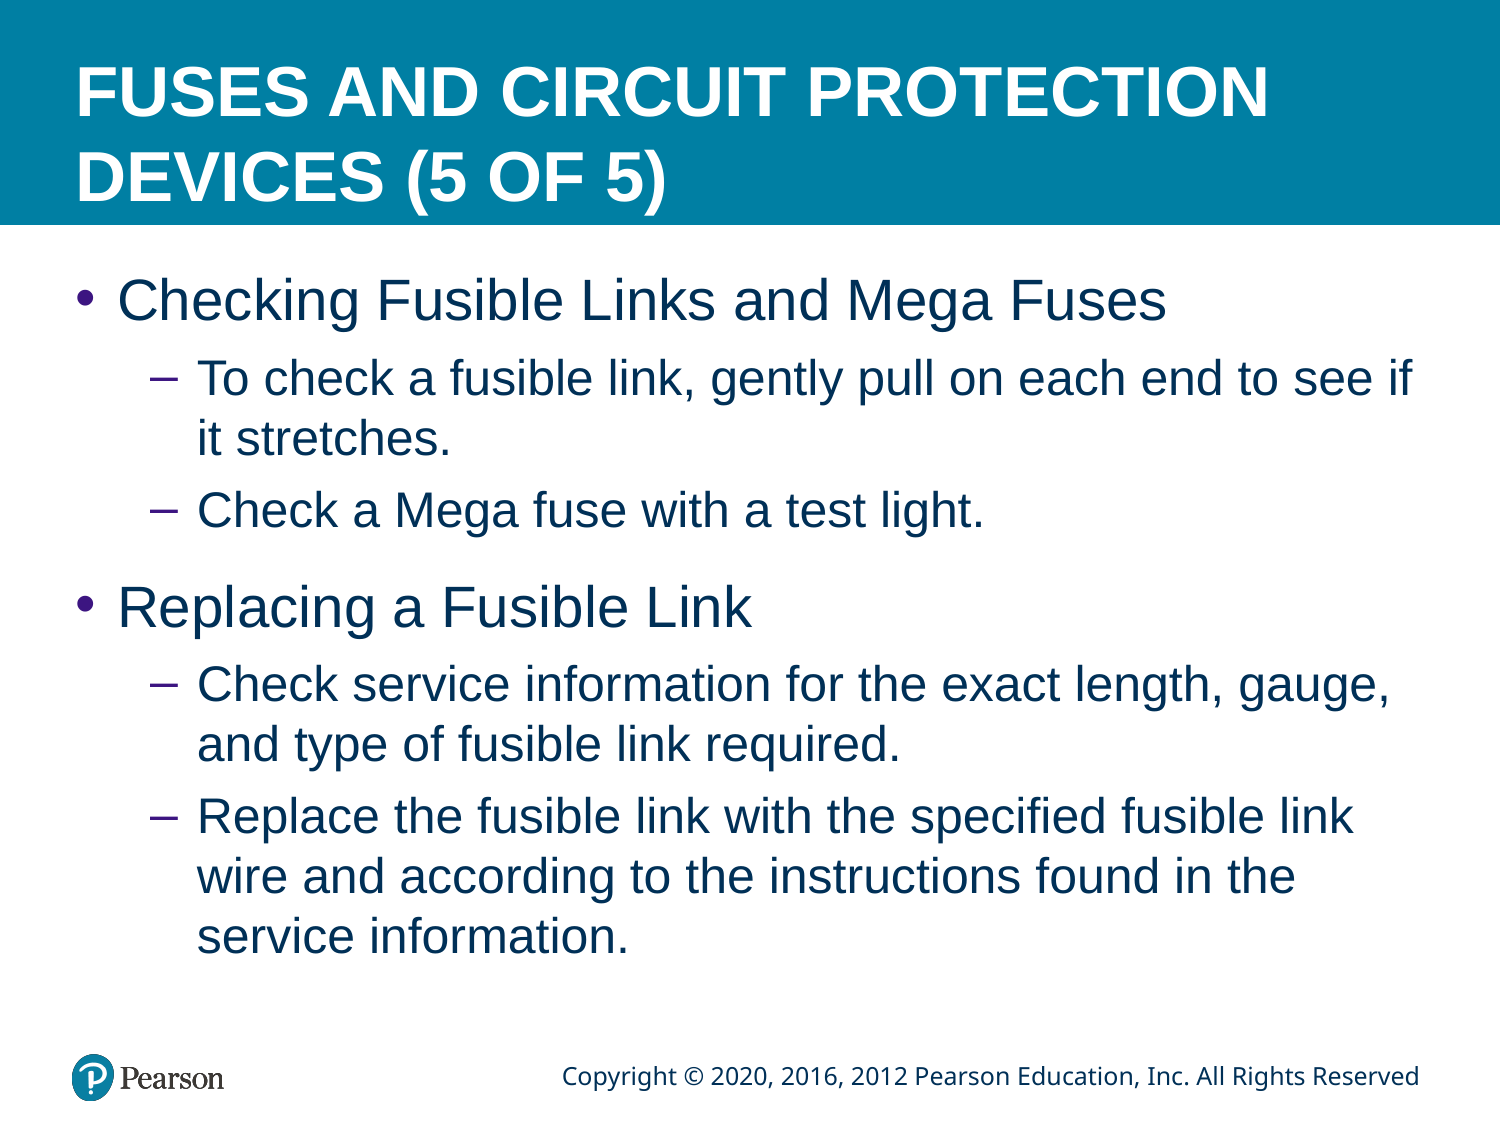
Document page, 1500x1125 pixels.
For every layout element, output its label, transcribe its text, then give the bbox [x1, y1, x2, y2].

title FUSES AND CIRCUIT PROTECTION DEVICES (5 OF 5) [75, 35, 1425, 216]
picture [72, 1054, 87, 1070]
picture [72, 1088, 83, 1101]
list Checking Fusible Links and Mega Fuses To check a fusible link, gently pull on each end to see if it stretches. Check a Mega fuse with a test light. Replacing a Fusible Link Check service information for the exact length, gauge, and type of fusible link required. Replace the fusible link with the specified fusible link wire and according to the instructions found in the service information. [75, 262, 1425, 1005]
picture [98, 1054, 224, 1101]
picture [80, 1063, 106, 1088]
